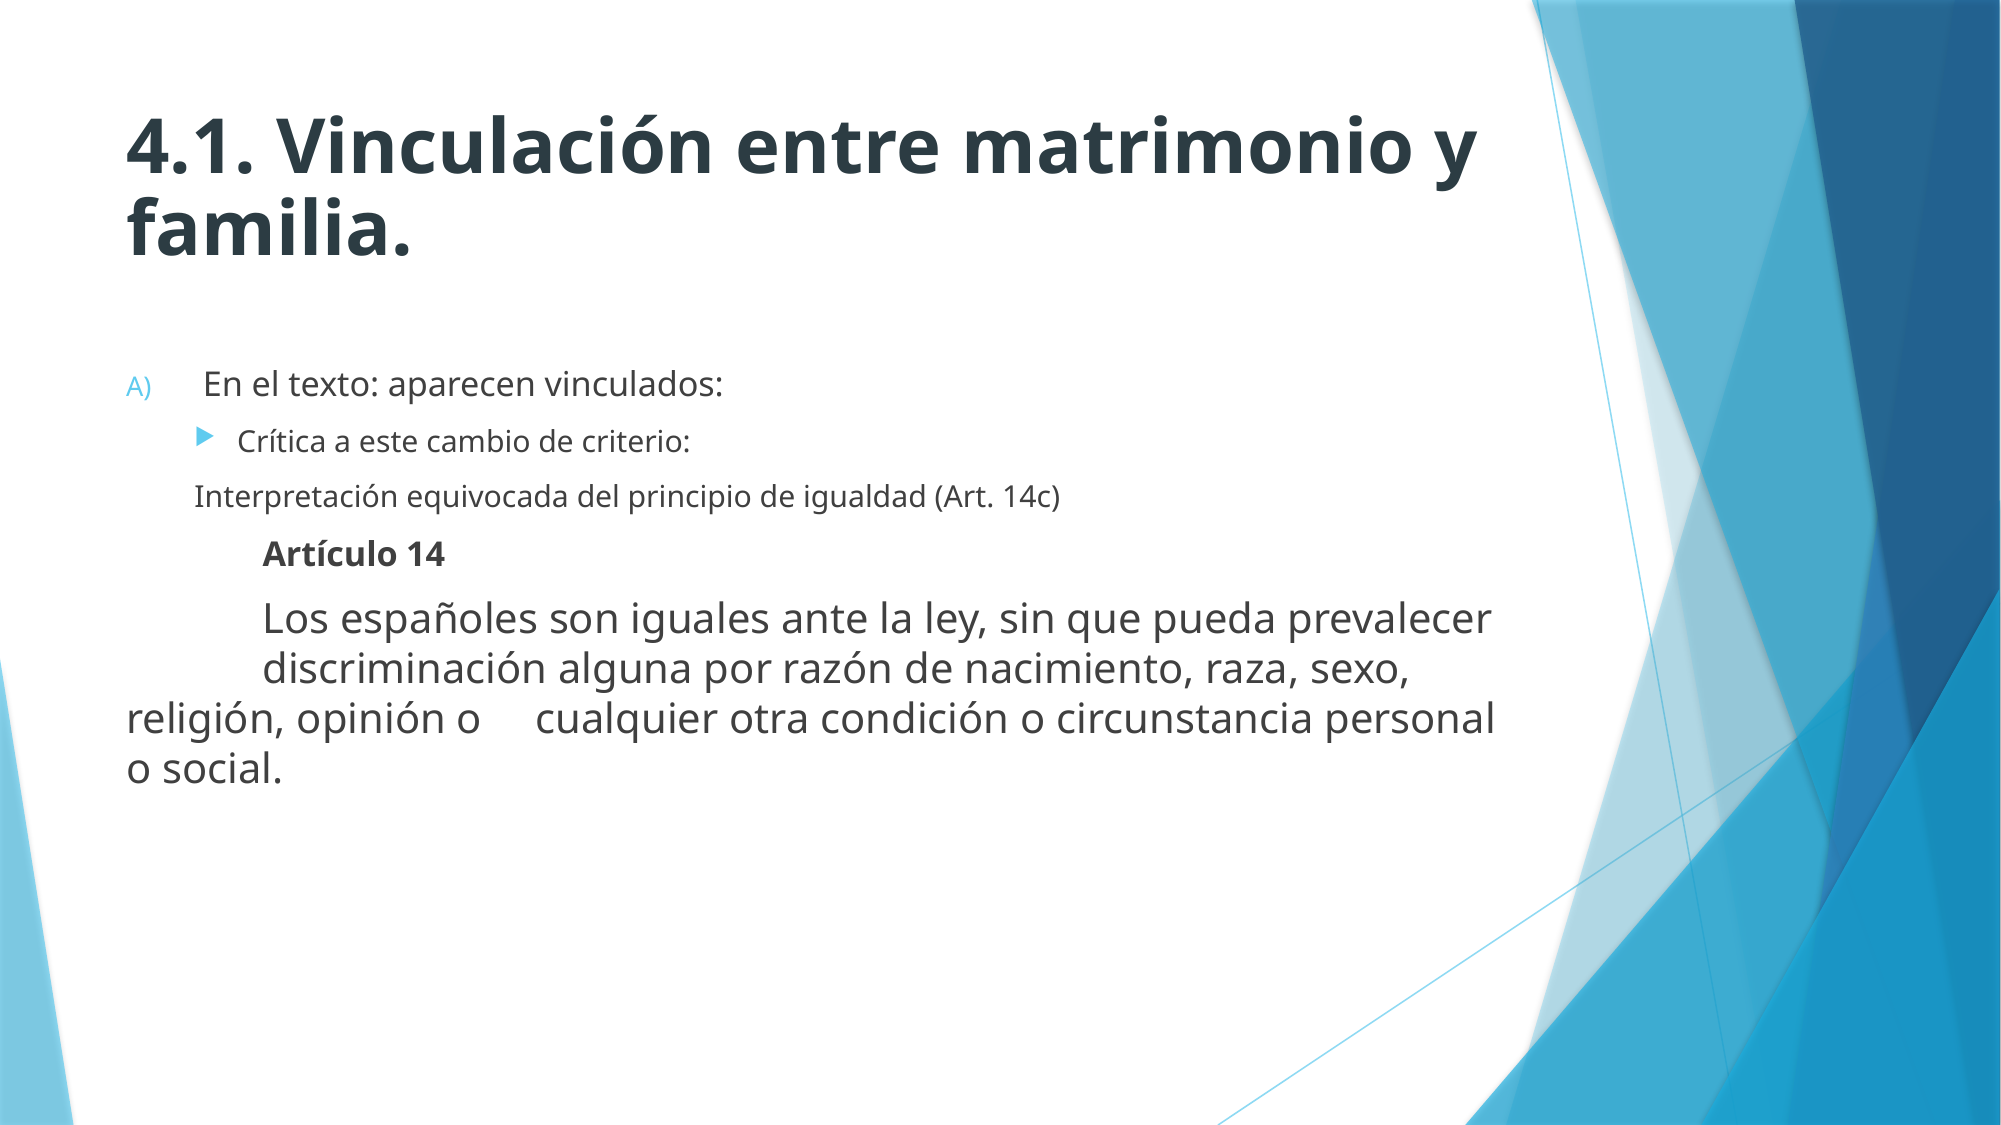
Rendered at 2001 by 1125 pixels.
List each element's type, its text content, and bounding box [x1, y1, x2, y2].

title 4.1. Vinculación entre matrimonio y familia. [111, 99, 1522, 317]
list En el texto: aparecen vinculados: Crítica a este cambio de criterio: Interpretación equivocada del principio de igualdad (Art. 14c) Artículo 14 Los españoles son iguales ante la ley, sin que pueda prevalecer discriminación alguna por razón de nacimiento, raza, sexo, religión, opinión o cualquier otra condición o circunstancia personal o social. [111, 354, 1522, 992]
